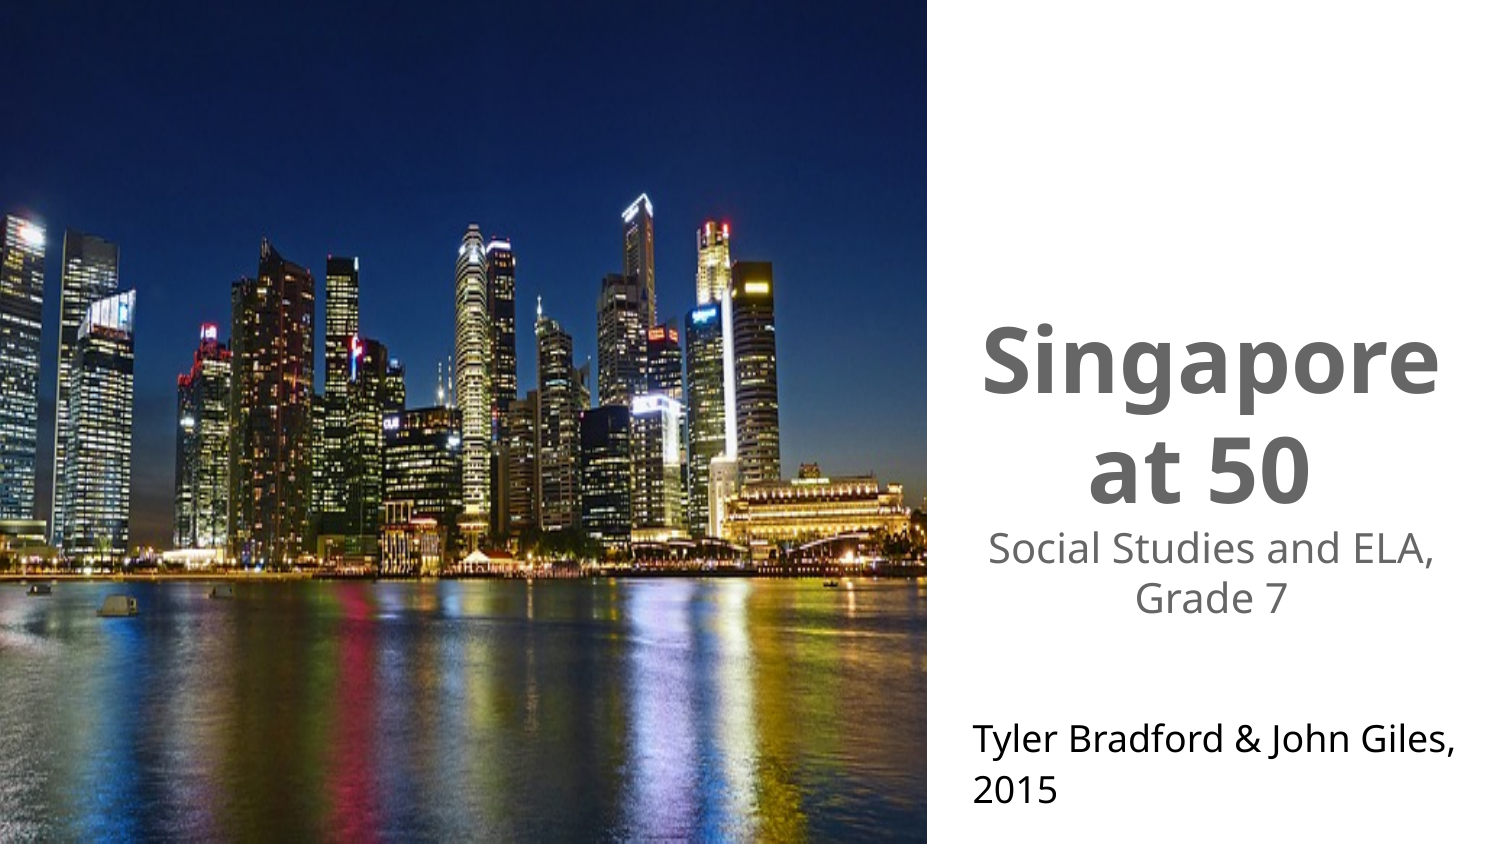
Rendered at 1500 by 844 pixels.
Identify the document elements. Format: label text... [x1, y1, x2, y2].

subtitle Tyler Bradford & John Giles, 2015 [957, 692, 1483, 771]
title Singapore at 50 Social Studies and ELA, Grade 7 [937, 221, 1487, 637]
picture [0, 0, 927, 844]
